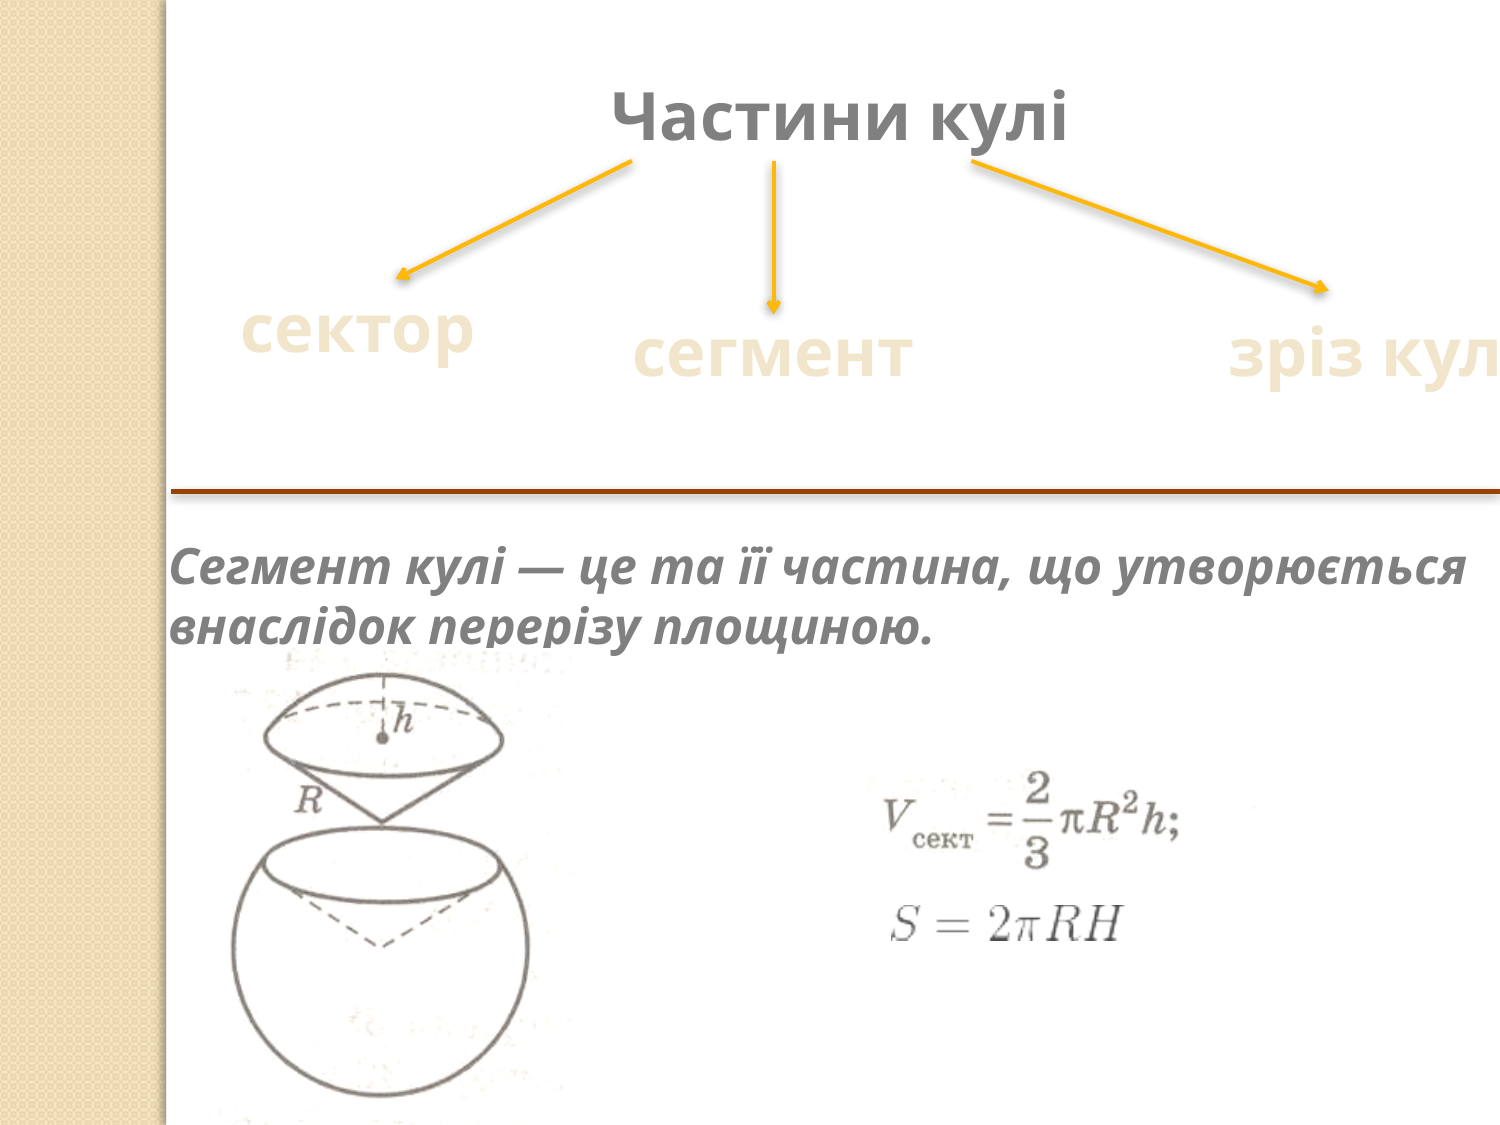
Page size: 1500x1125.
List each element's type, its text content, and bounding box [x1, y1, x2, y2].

text_box зріз кулі [1213, 302, 1500, 398]
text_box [971, 161, 1330, 291]
picture [891, 904, 1128, 941]
picture [218, 648, 572, 1125]
text_box Частини кулі [596, 66, 1347, 161]
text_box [395, 160, 632, 280]
text_box сектор [225, 278, 491, 374]
text_box Сегмент кулі — це та її частина, що утворюється внаслідок перерізу площиною. [153, 527, 1500, 662]
text_box сегмент [617, 302, 965, 398]
picture [856, 751, 1255, 902]
